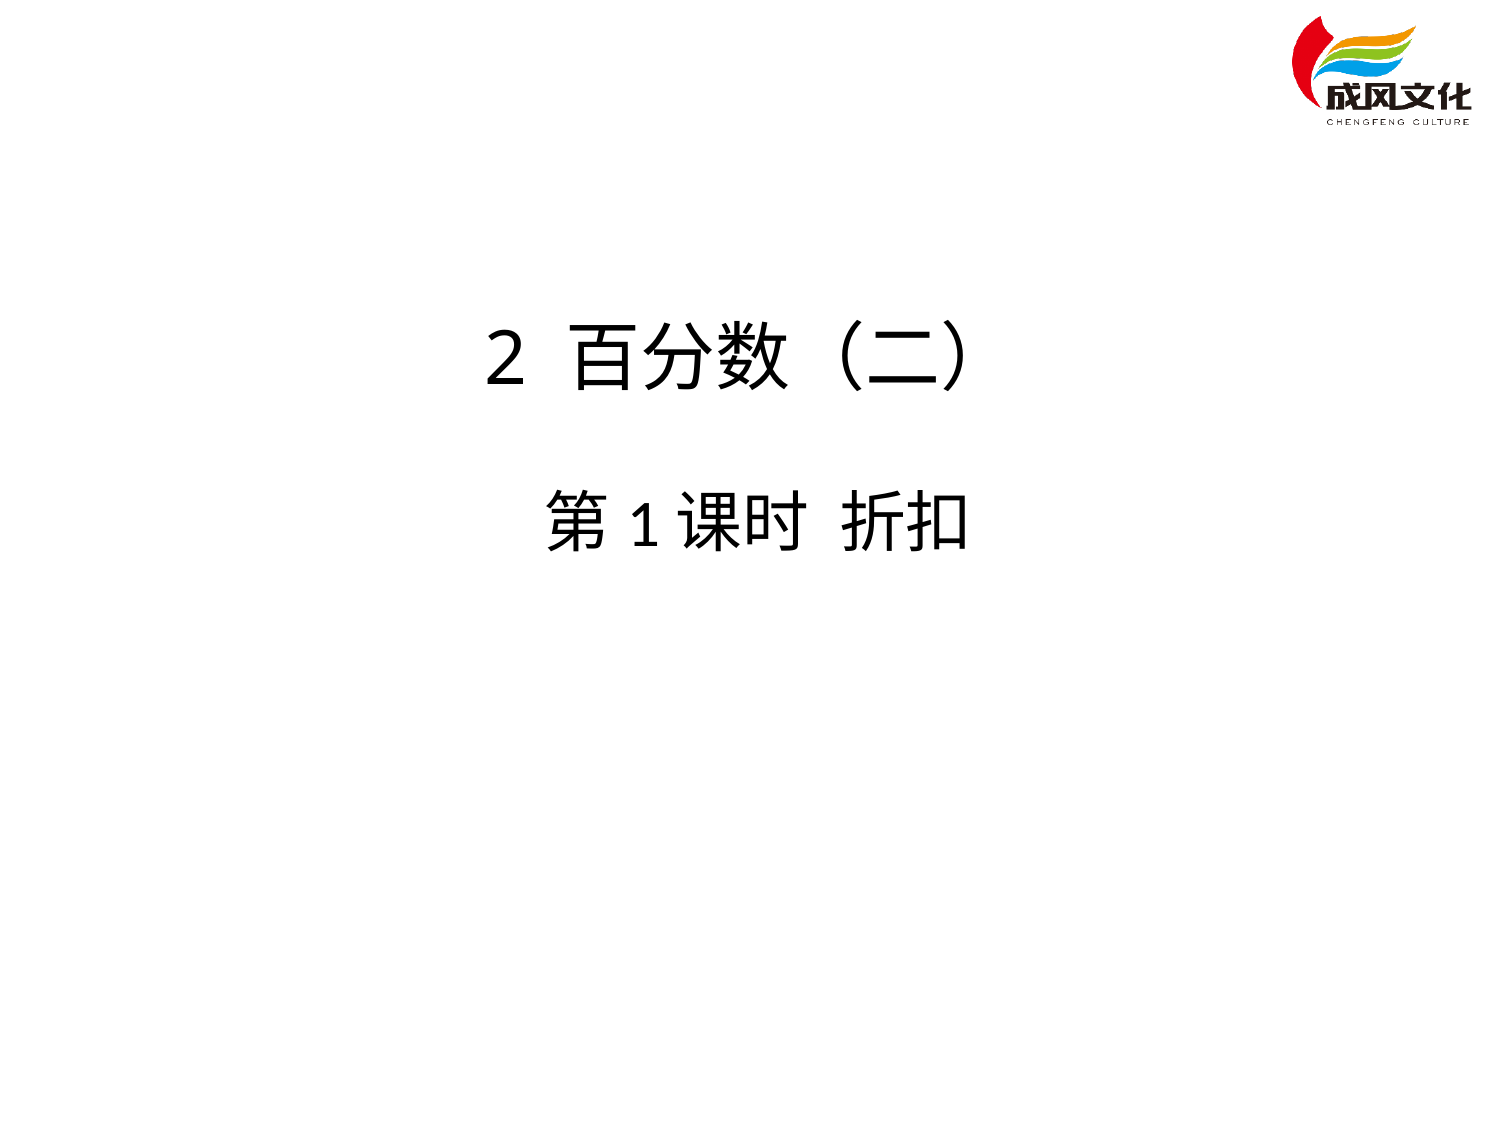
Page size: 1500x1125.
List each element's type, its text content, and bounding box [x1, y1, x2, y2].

text_box 第1课时 折扣 [273, 472, 1243, 567]
picture [1281, 0, 1489, 136]
text_box 2 百分数（二） [259, 302, 1240, 408]
